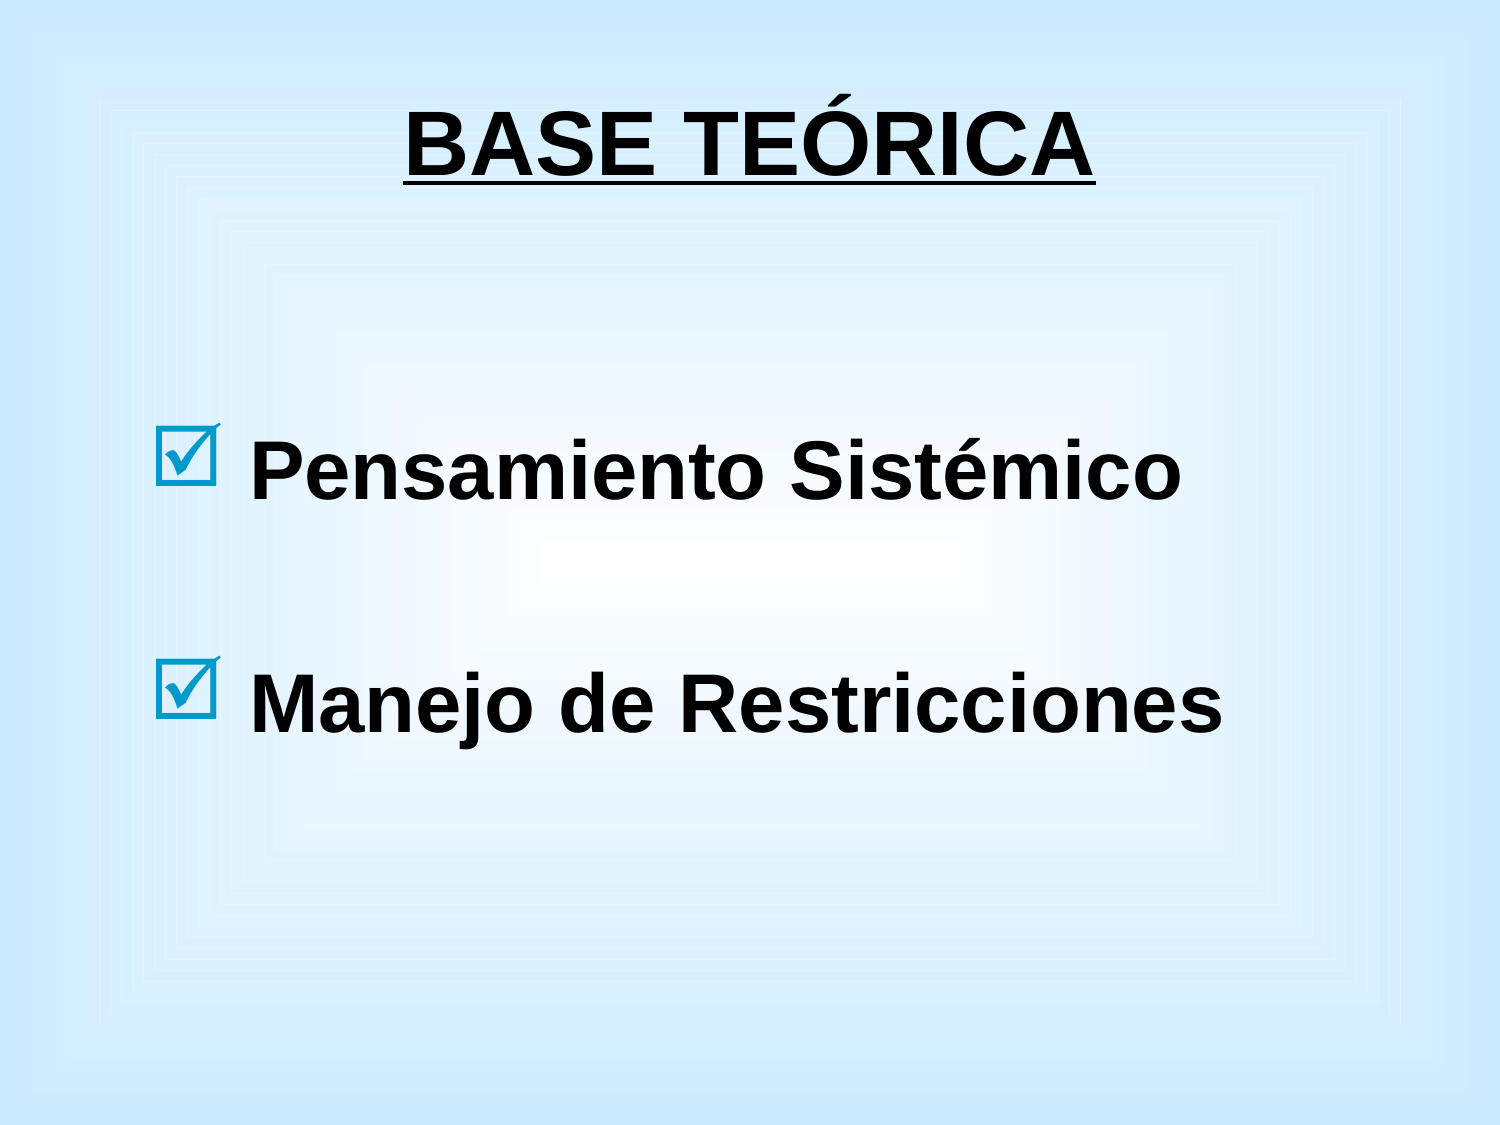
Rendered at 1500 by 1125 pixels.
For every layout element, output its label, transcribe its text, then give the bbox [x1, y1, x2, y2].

list Pensamiento Sistémico Manejo de Restricciones [133, 408, 1400, 776]
title BASE TEÓRICA [74, 44, 1426, 233]
